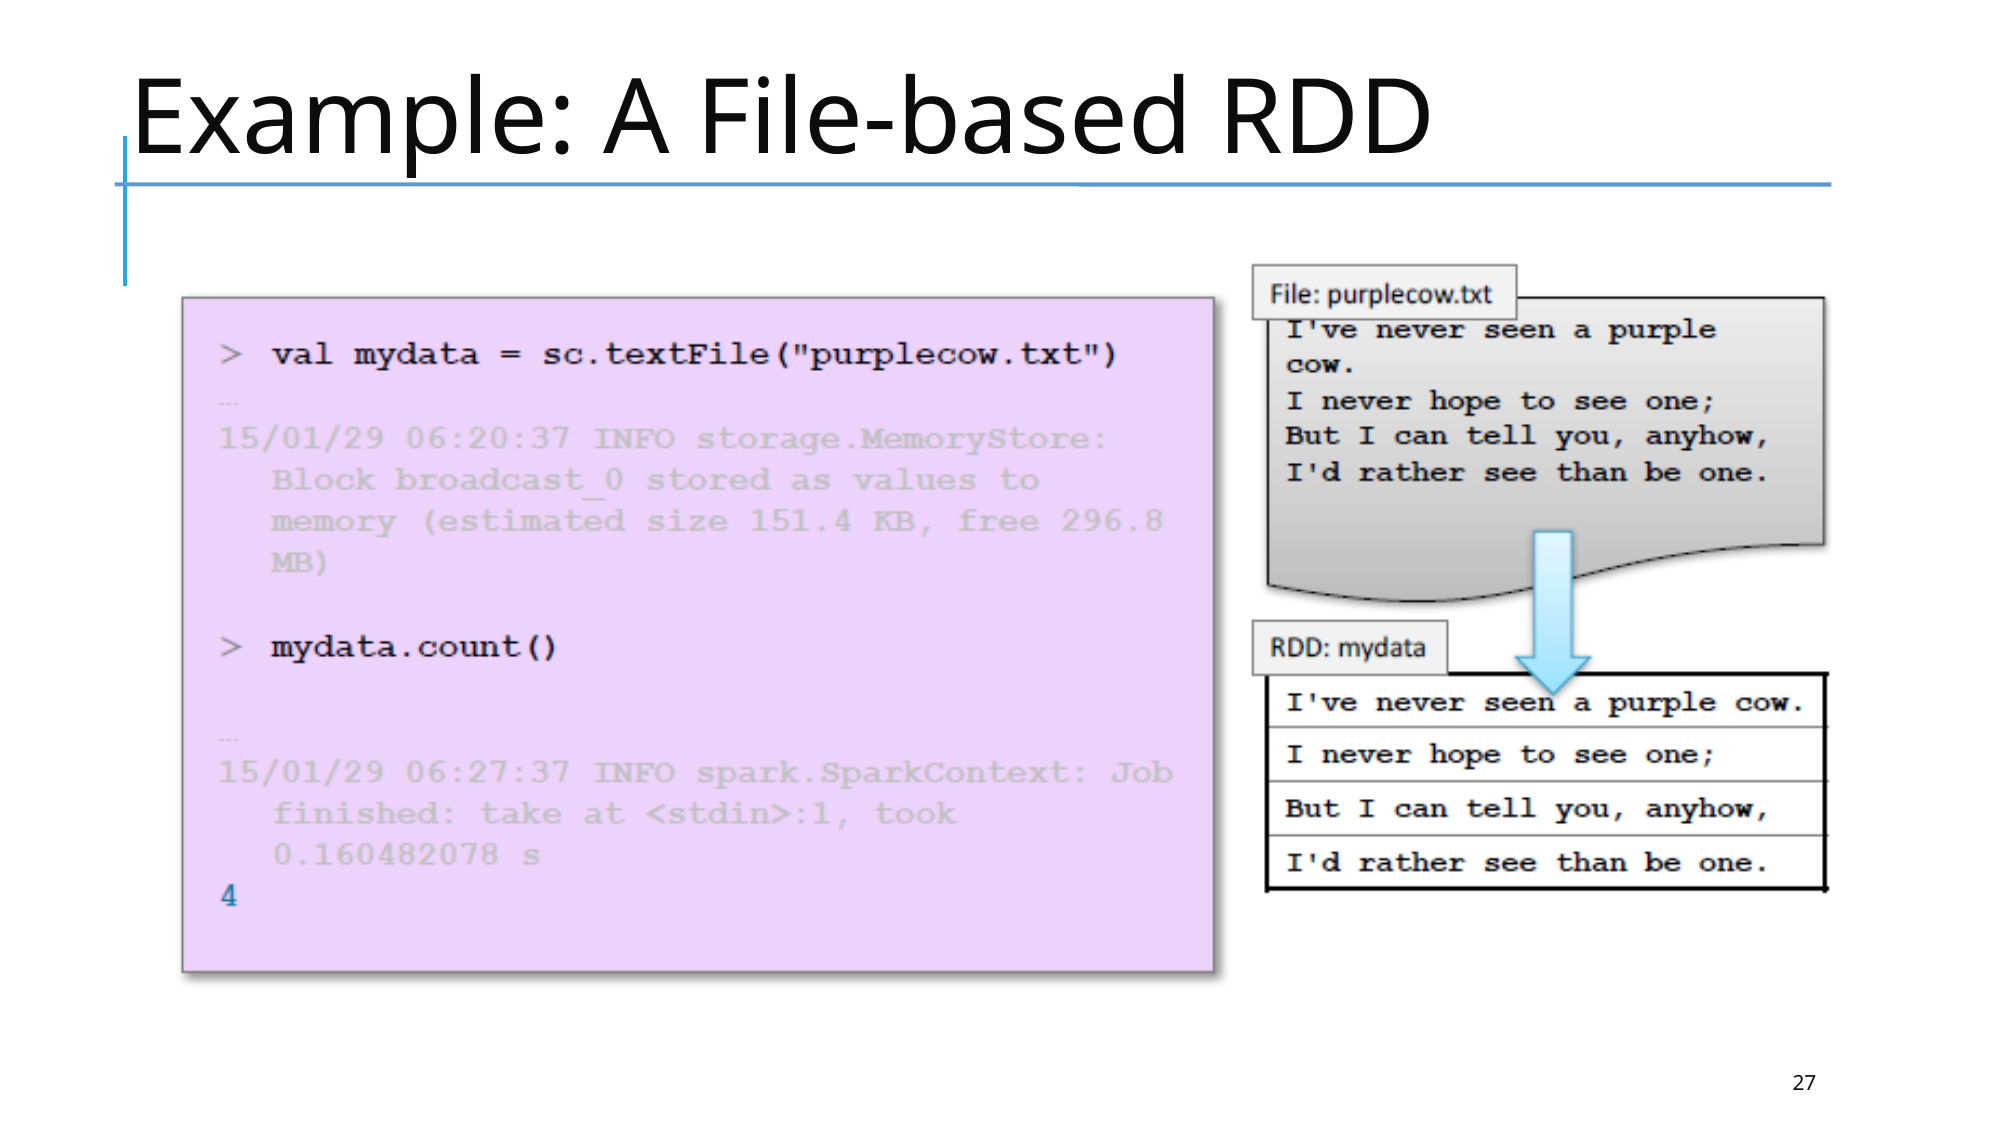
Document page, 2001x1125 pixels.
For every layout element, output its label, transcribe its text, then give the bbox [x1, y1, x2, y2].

title Example: A File-based RDD [114, 49, 1885, 197]
picture [169, 256, 1832, 1002]
slide_number 27 [1777, 1061, 1938, 1107]
